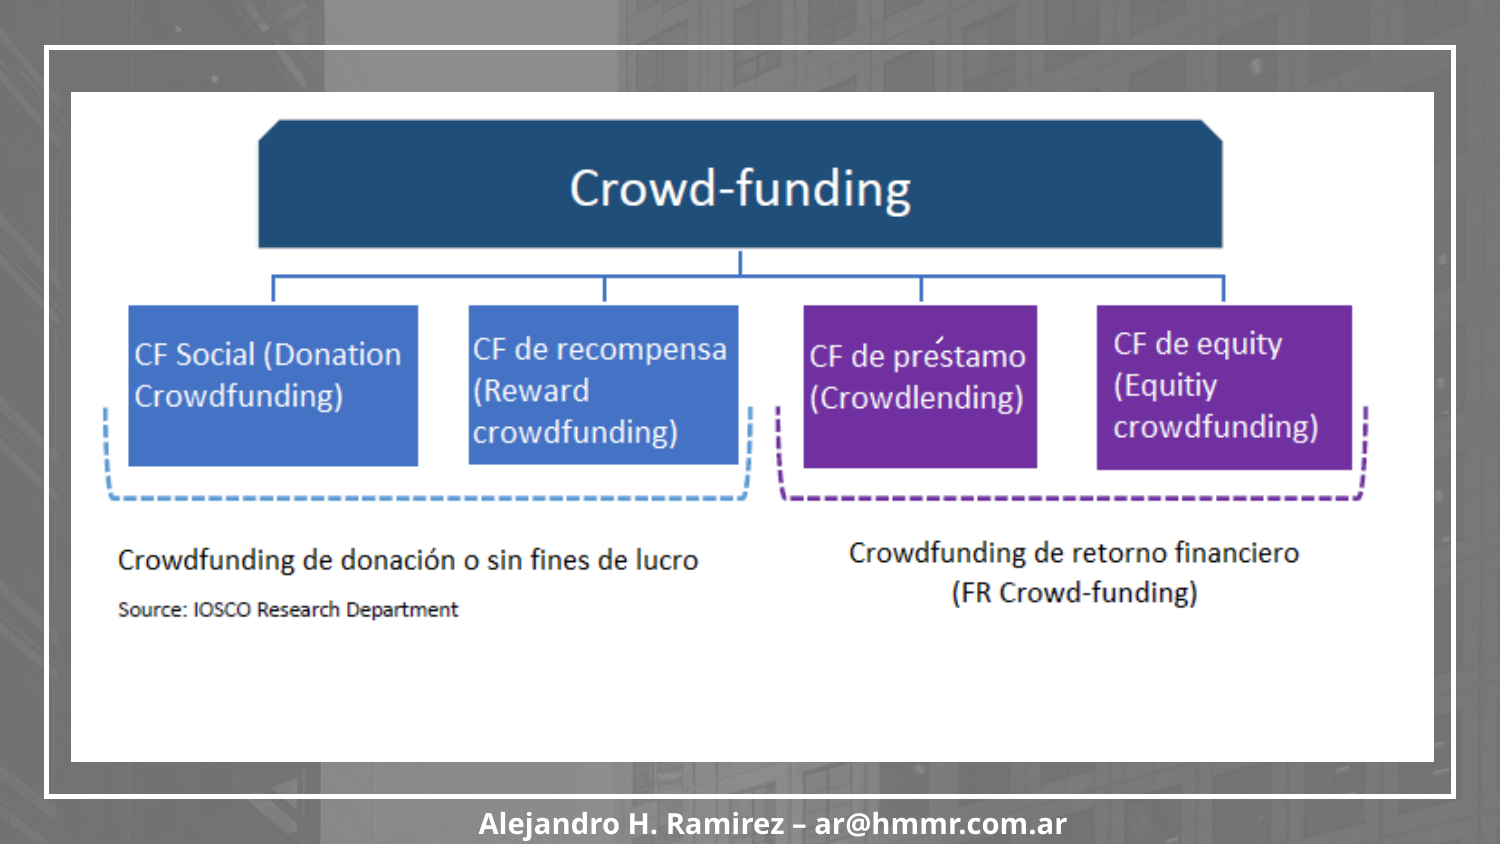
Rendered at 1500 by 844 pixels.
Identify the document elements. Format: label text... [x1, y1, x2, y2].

picture [71, 92, 1435, 763]
text_box Alejandro H. Ramirez – ar@hmmr.com.ar [463, 797, 1083, 844]
